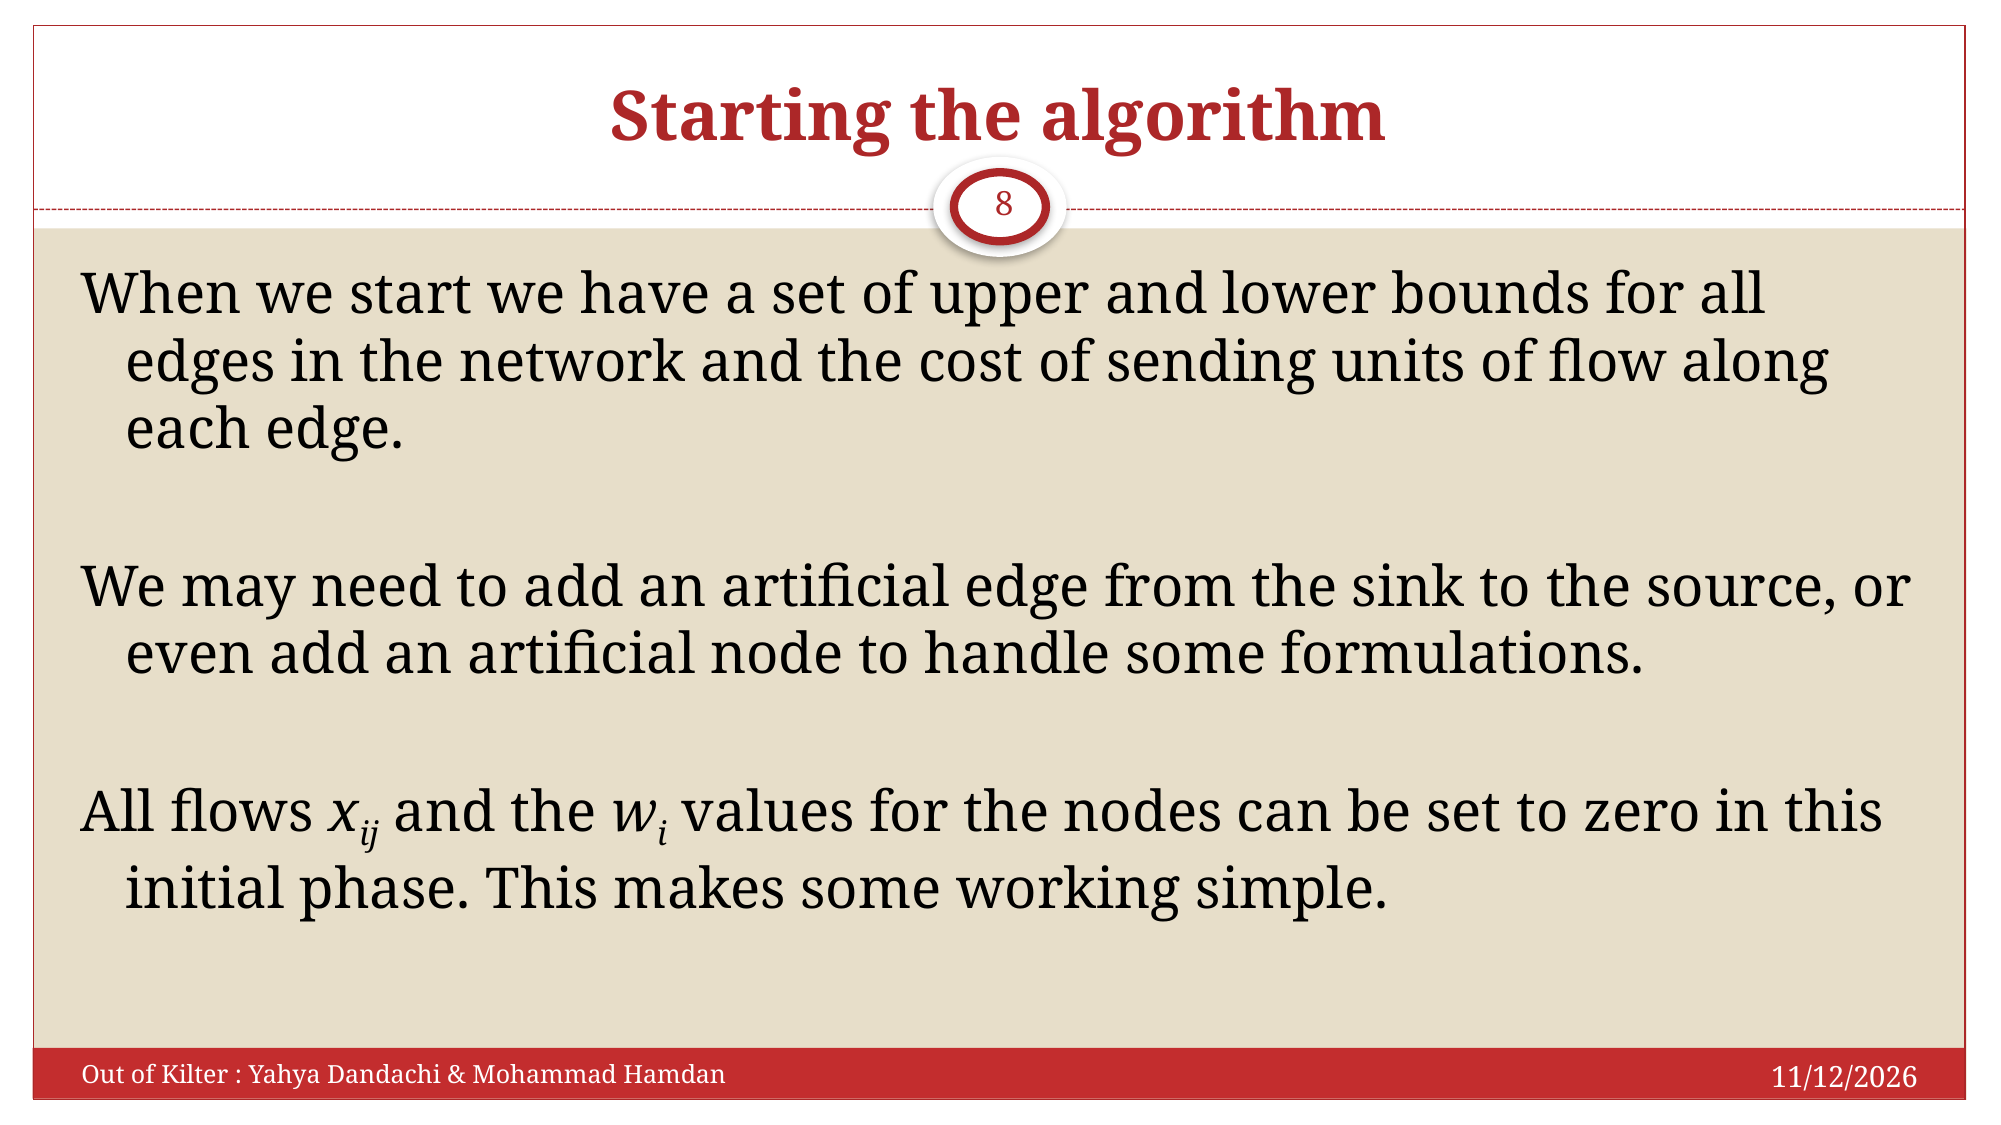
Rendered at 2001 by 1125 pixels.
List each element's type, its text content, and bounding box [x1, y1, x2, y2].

slide_number 8 [953, 168, 1054, 241]
title Starting the algorithm [66, 37, 1933, 162]
footer Out of Kilter : Yahya Dandachi & Mohammad Hamdan [66, 1051, 850, 1112]
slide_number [1266, 1050, 1933, 1111]
list When we start we have a set of upper and lower bounds for all edges in the network and the cost of sending units of flow along each edge. We may need to add an artificial edge from the sink to the source, or even add an artificial node to handle some formulations. All flows xij and the wi values for the nodes can be set to zero in this initial phase. This makes some working simple. [66, 249, 1933, 1005]
